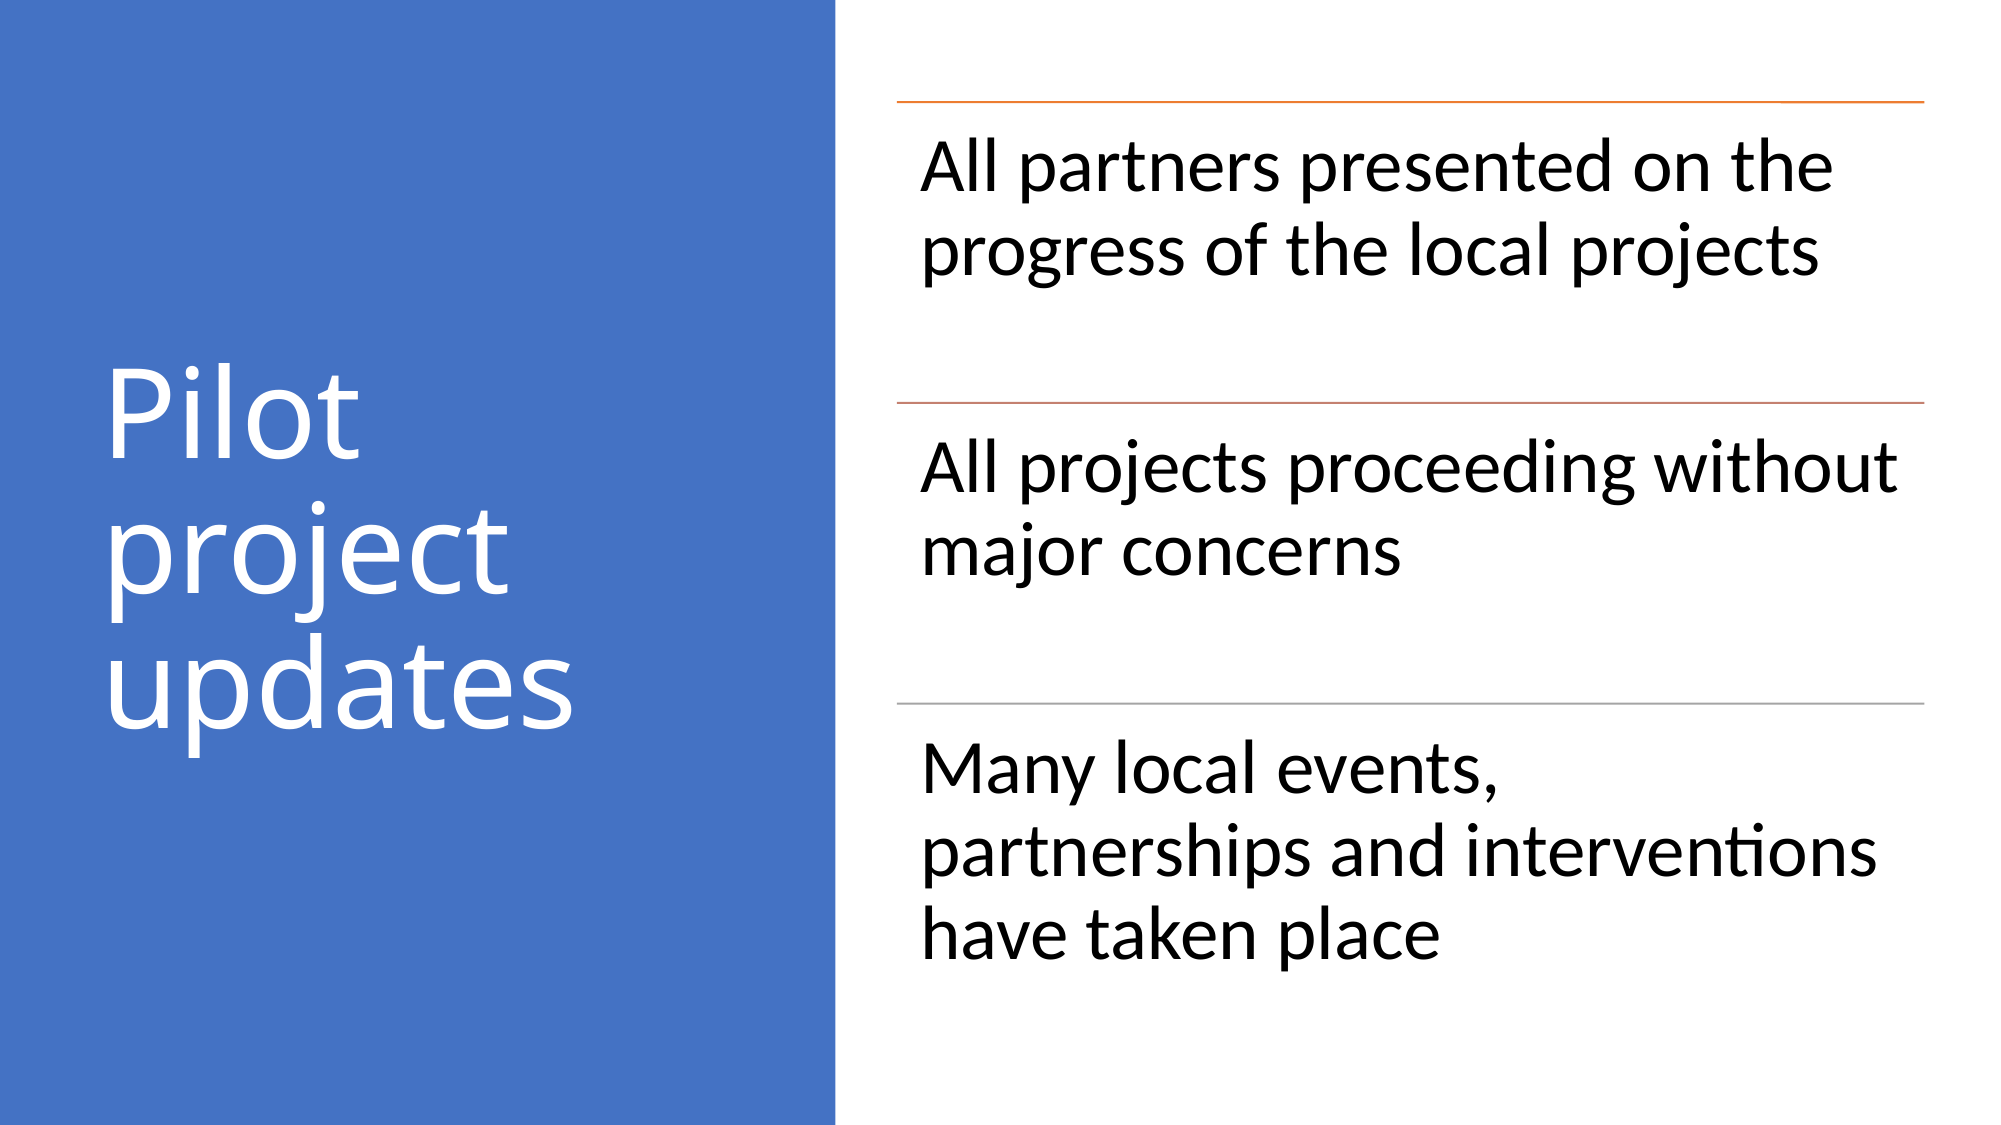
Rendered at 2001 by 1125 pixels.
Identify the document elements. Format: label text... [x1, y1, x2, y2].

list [897, 101, 1925, 1005]
text_box [0, 0, 836, 1125]
title Pilot project updates [86, 101, 711, 1005]
